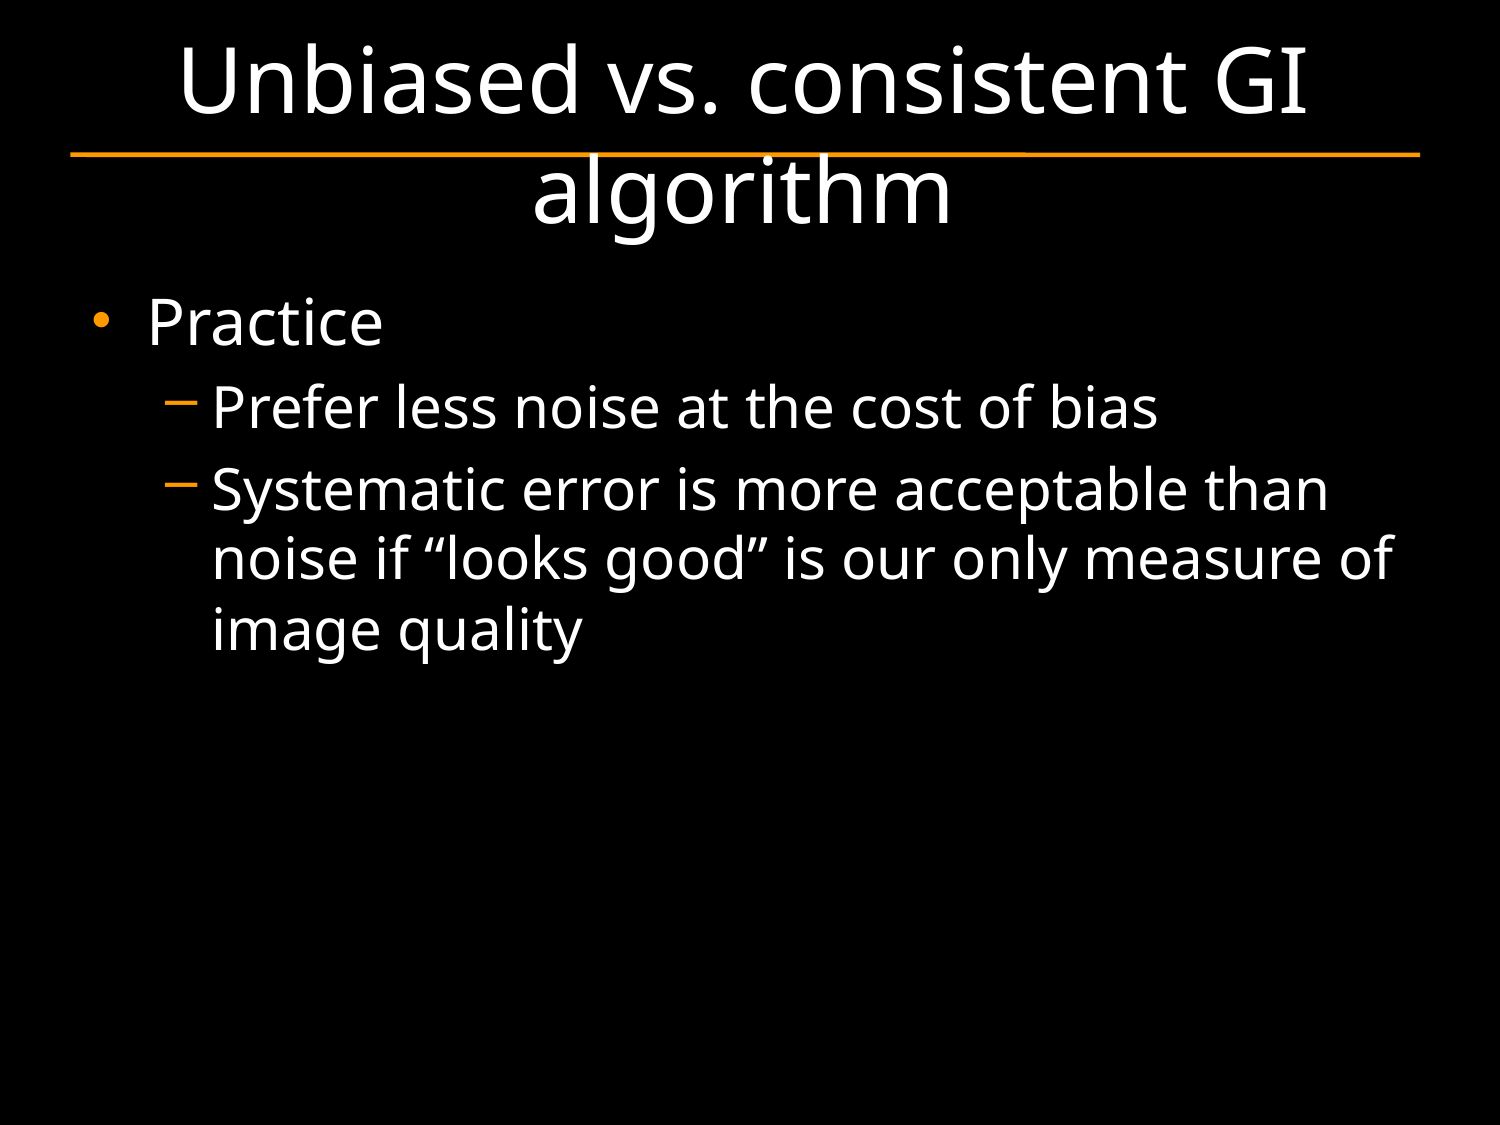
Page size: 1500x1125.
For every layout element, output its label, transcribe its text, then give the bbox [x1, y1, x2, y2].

list Practice Prefer less noise at the cost of bias Systematic error is more acceptable than noise if “looks good” is our only measure of image quality [74, 182, 1426, 1006]
title Unbiased vs. consistent GI algorithm [37, 13, 1451, 155]
